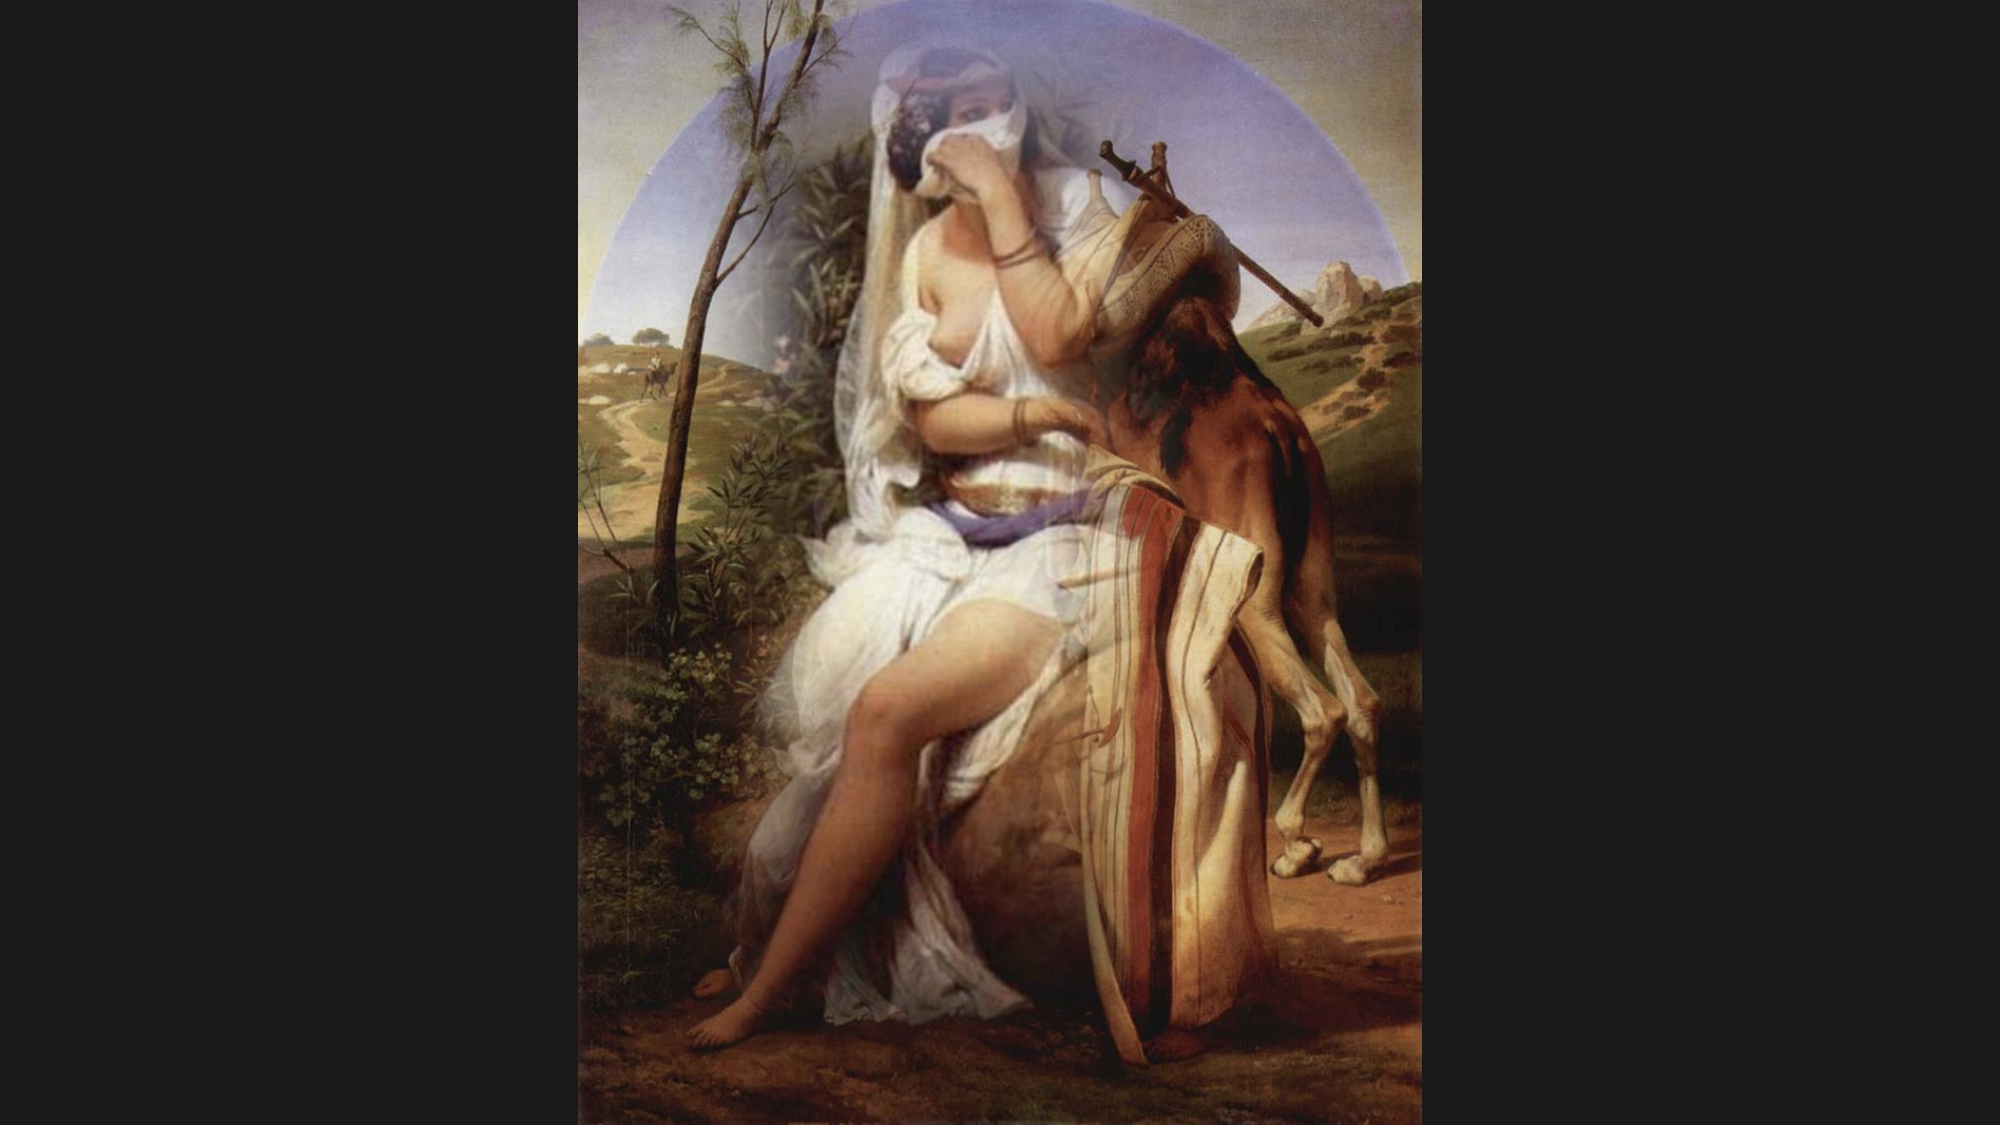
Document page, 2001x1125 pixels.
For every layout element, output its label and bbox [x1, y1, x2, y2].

picture [578, 0, 1422, 1125]
